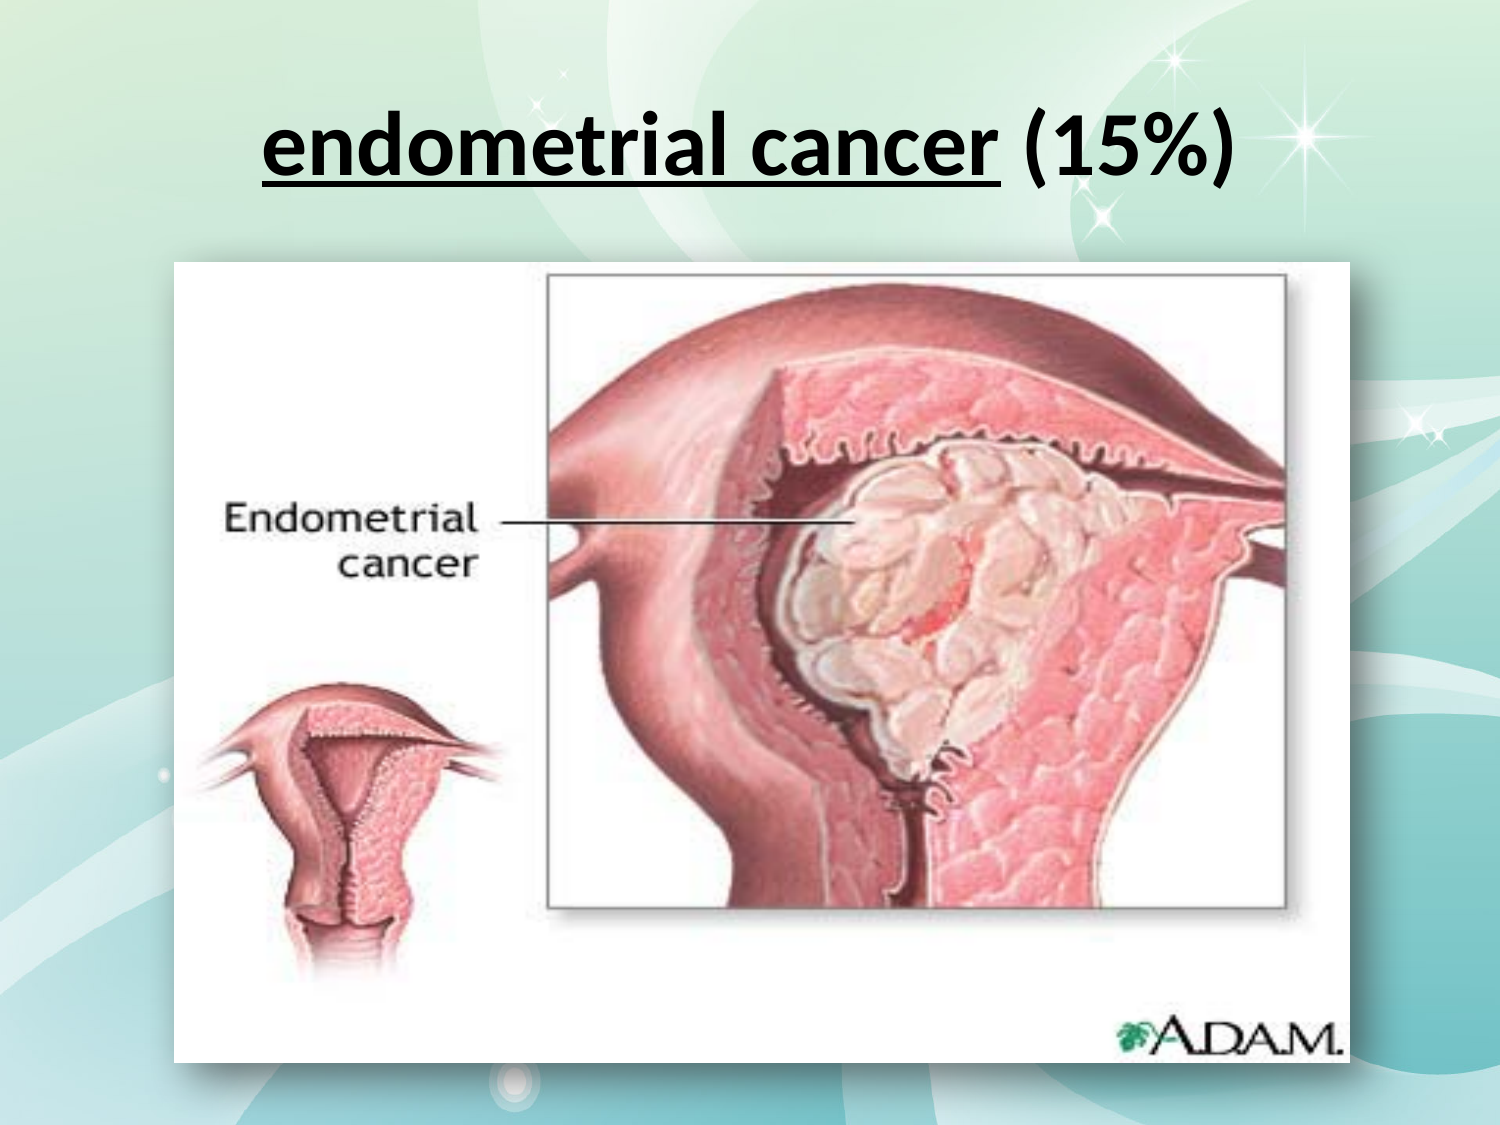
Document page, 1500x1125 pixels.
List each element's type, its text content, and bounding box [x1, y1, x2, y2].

picture [0, 0, 1500, 1125]
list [174, 262, 1351, 1063]
title endometrial cancer (15%) [75, 45, 1425, 233]
